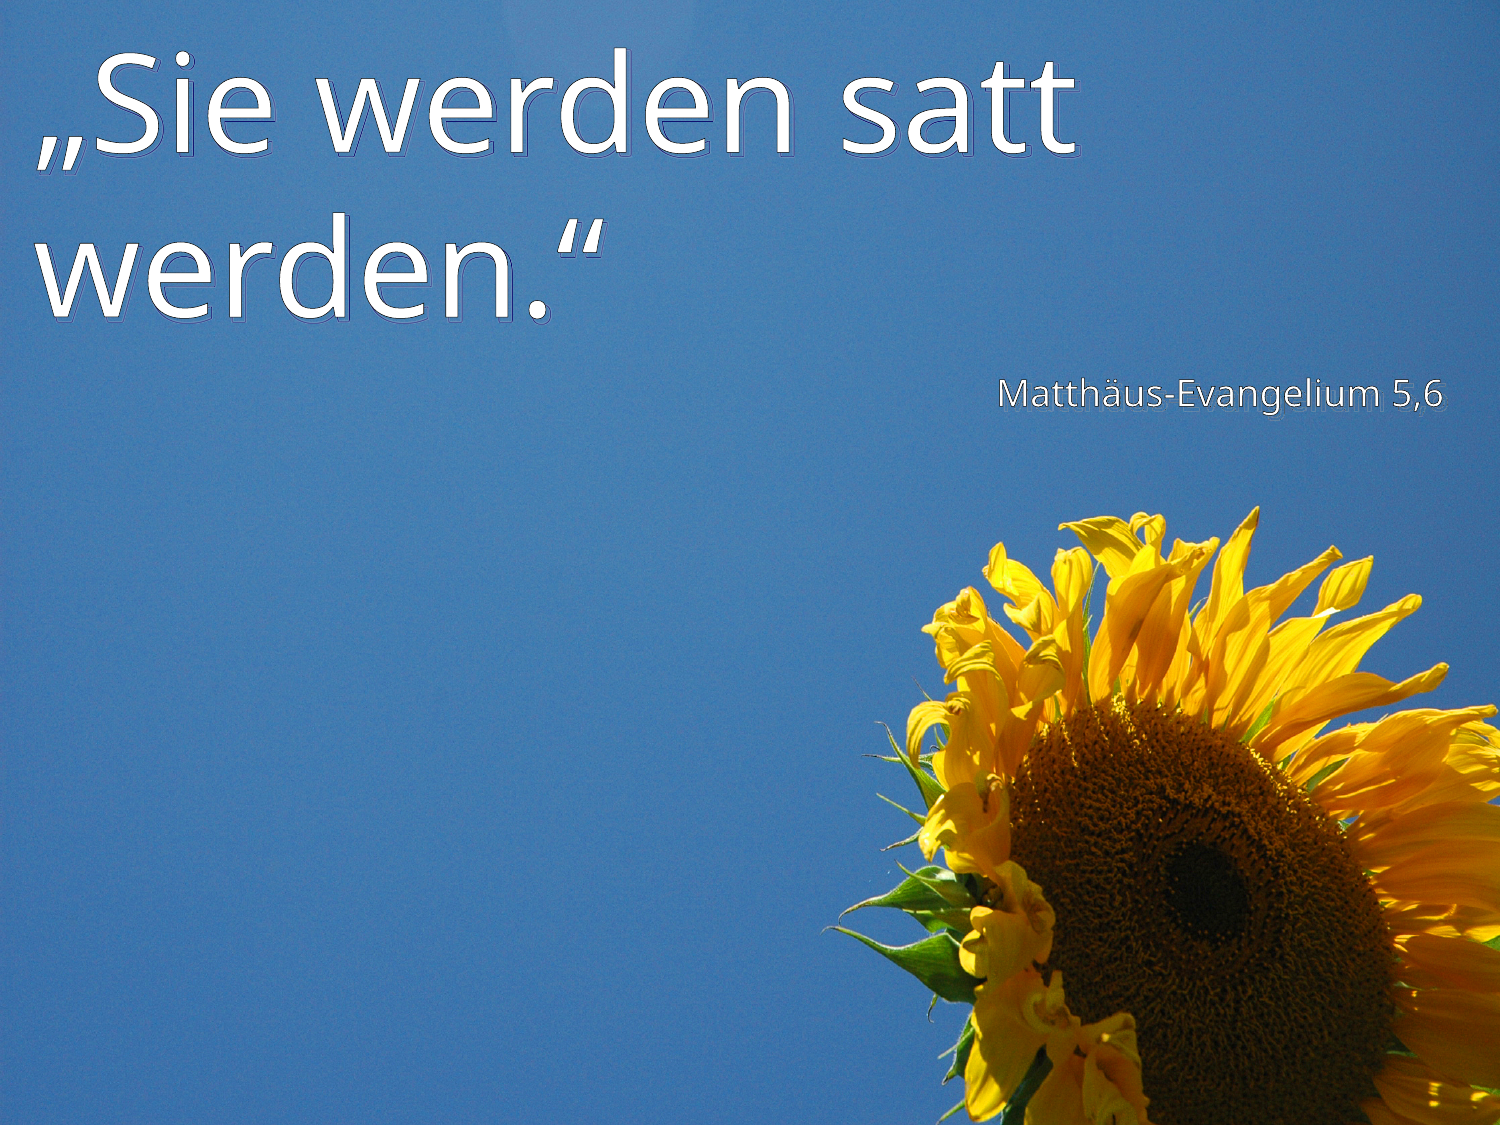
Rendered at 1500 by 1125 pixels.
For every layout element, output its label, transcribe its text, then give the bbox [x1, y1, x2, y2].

title „Sie werden satt werden.“ [17, 7, 1483, 353]
picture [0, 0, 1500, 1125]
text_box Matthäus-Evangelium 5,6 [360, 361, 1459, 422]
